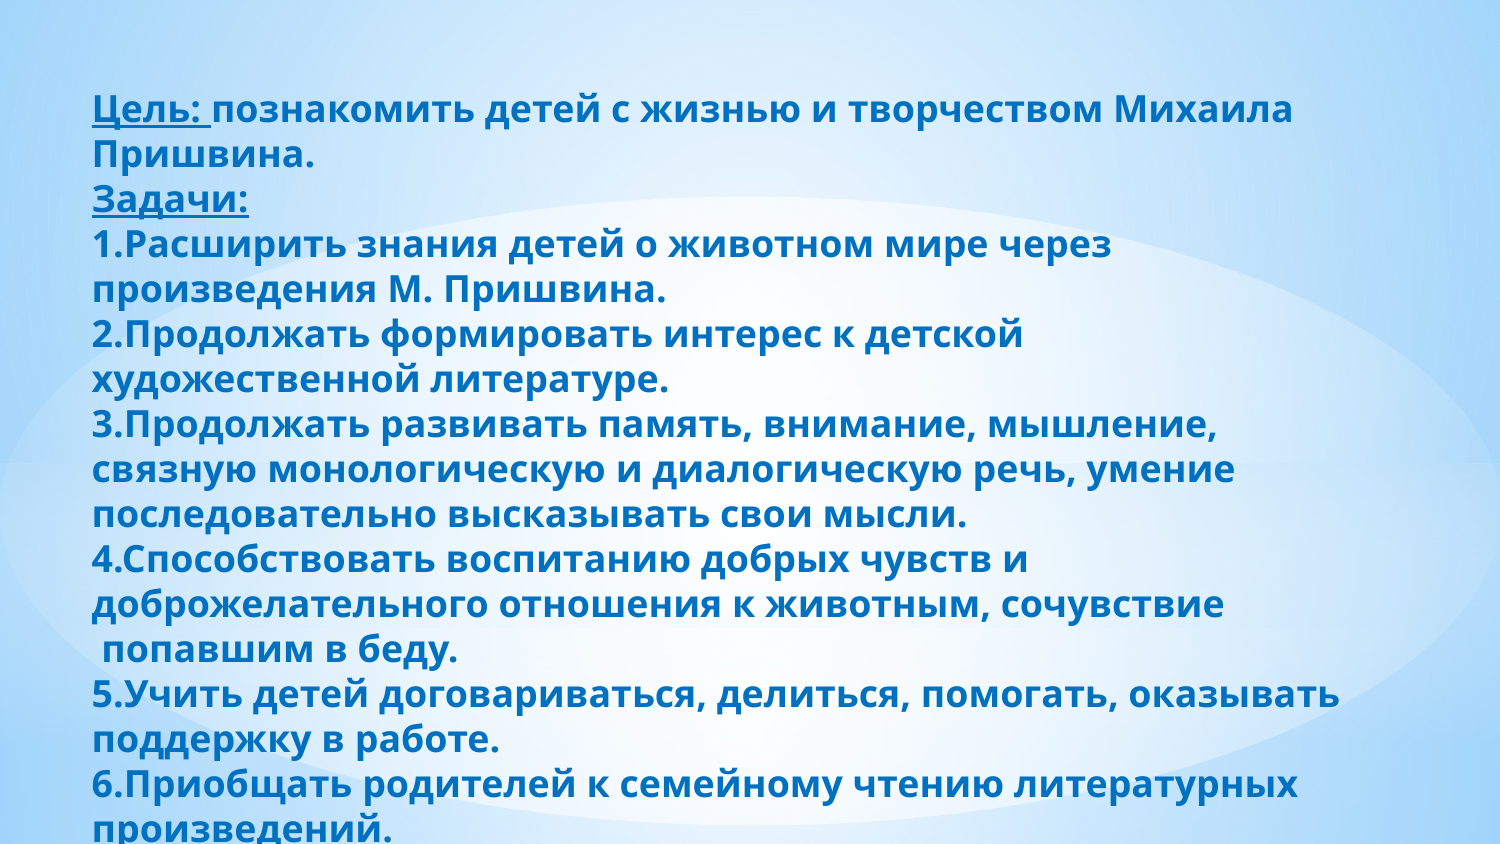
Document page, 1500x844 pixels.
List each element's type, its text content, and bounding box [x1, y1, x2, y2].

title Цель: познакомить детей с жизнью и творчеством Михаила Пришвина. Задачи: 1.Расширить знания детей о животном мире через произведения М. Пришвина. 2.Продолжать формировать интерес к детской художественной литературе. 3.Продолжать развивать память, внимание, мышление, связную монологическую и диалогическую речь, умение последовательно высказывать свои мысли. 4.Способствовать воспитанию добрых чувств и доброжелательного отношения к животным, сочувствие попавшим в беду. 5.Учить детей договариваться, делиться, помогать, оказывать поддержку в работе. 6.Приобщать родителей к семейному чтению литературных произведений. [76, 32, 1365, 844]
